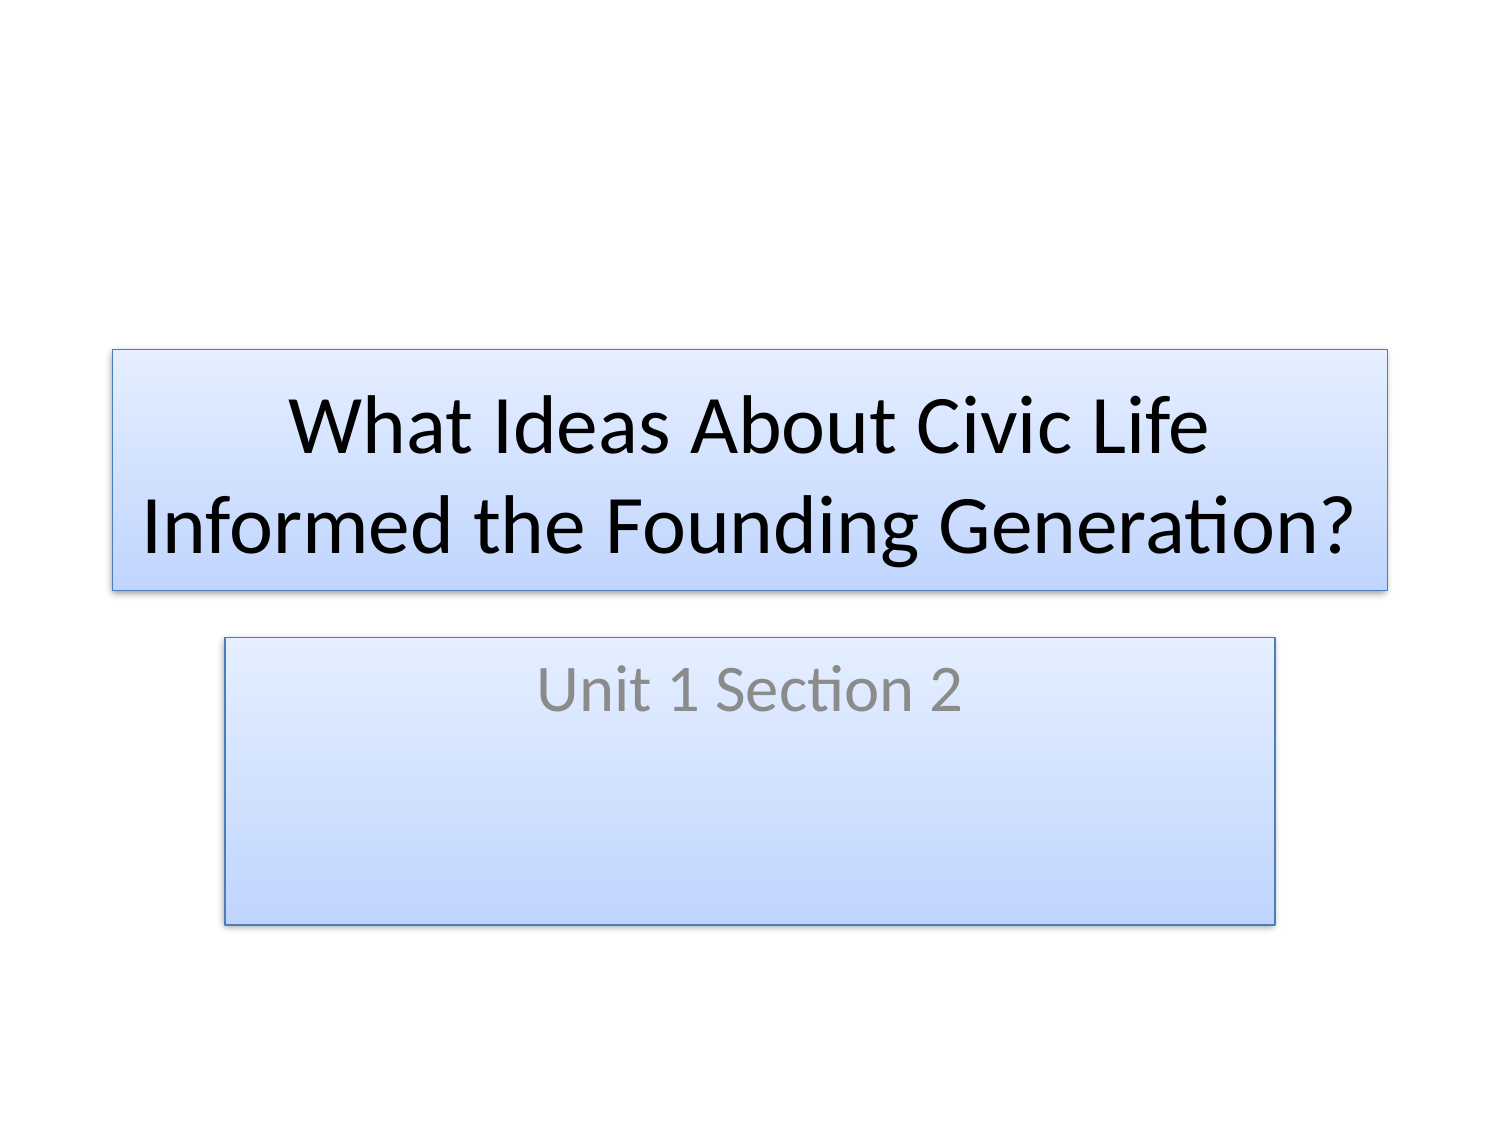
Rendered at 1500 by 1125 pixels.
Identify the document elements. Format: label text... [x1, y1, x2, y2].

title What Ideas About Civic Life Informed the Founding Generation? [112, 349, 1388, 591]
subtitle Unit 1 Section 2 [224, 637, 1276, 926]
